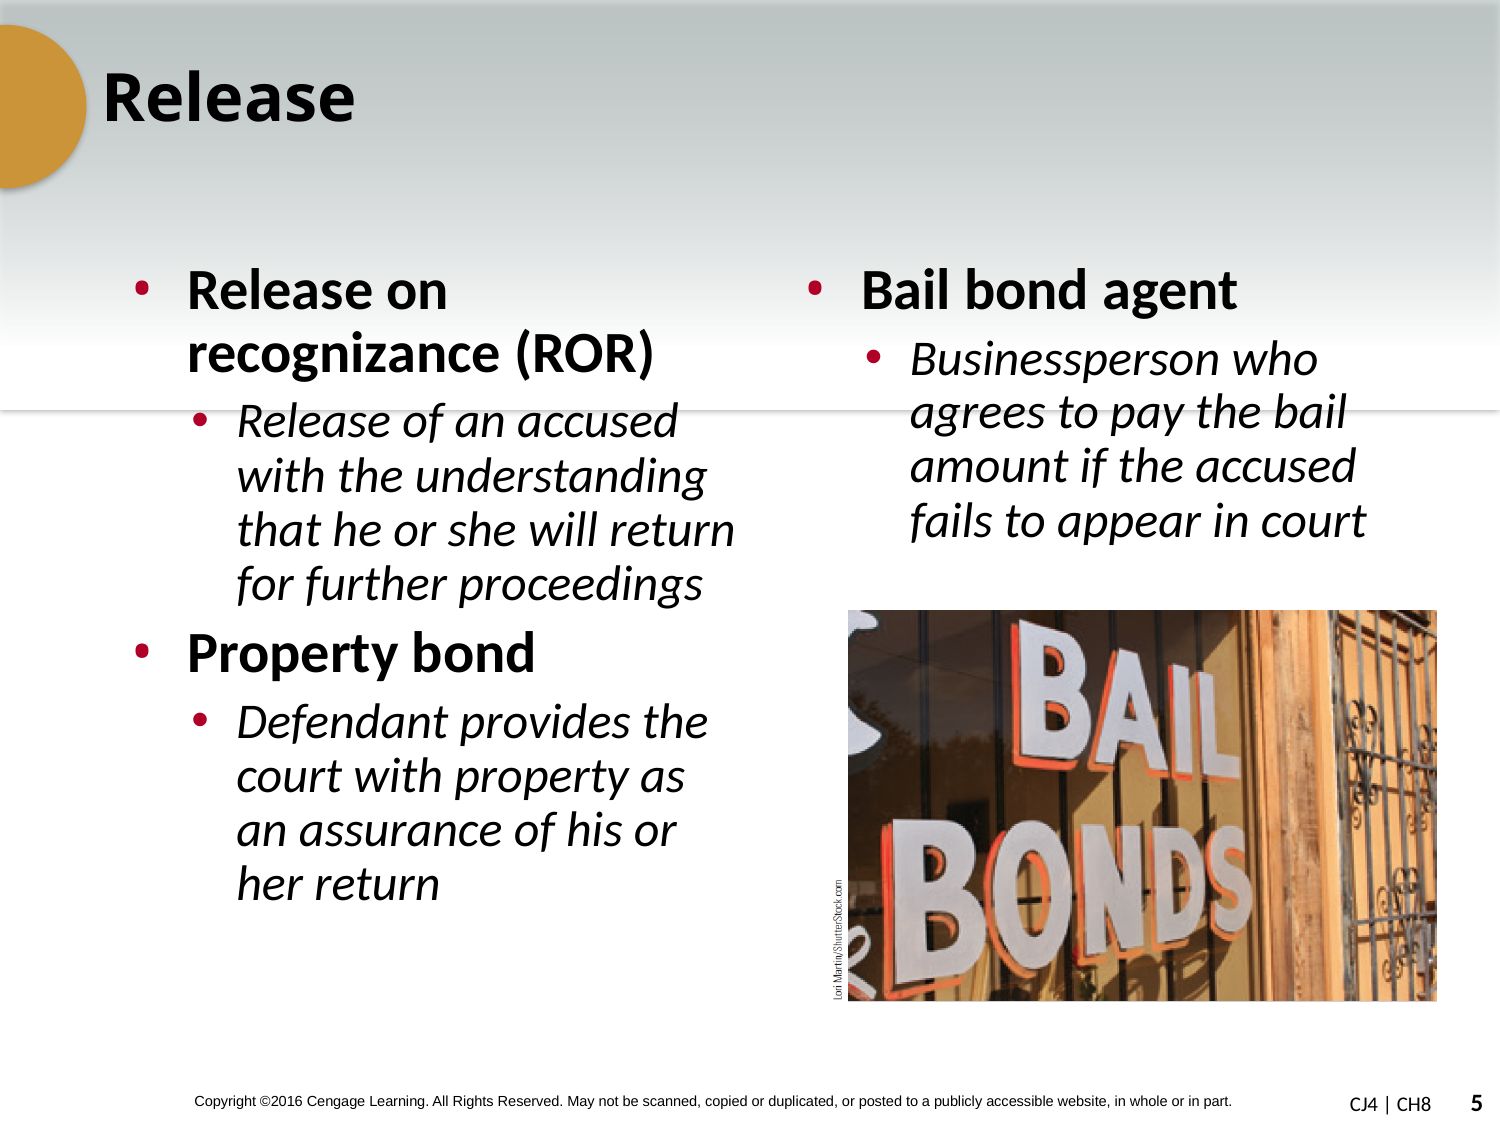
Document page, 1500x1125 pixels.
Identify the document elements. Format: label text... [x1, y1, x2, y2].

title Release [86, 0, 1437, 188]
list Release on recognizance (ROR) Release of an accused with the understanding that he or she will return for further proceedings Property bond Defendant provides the court with property as an assurance of his or her return [116, 251, 753, 968]
text_box Bail bond agent Businessperson who agrees to pay the bail amount if the accused fails to appear in court [789, 251, 1443, 968]
picture [831, 609, 1437, 1003]
